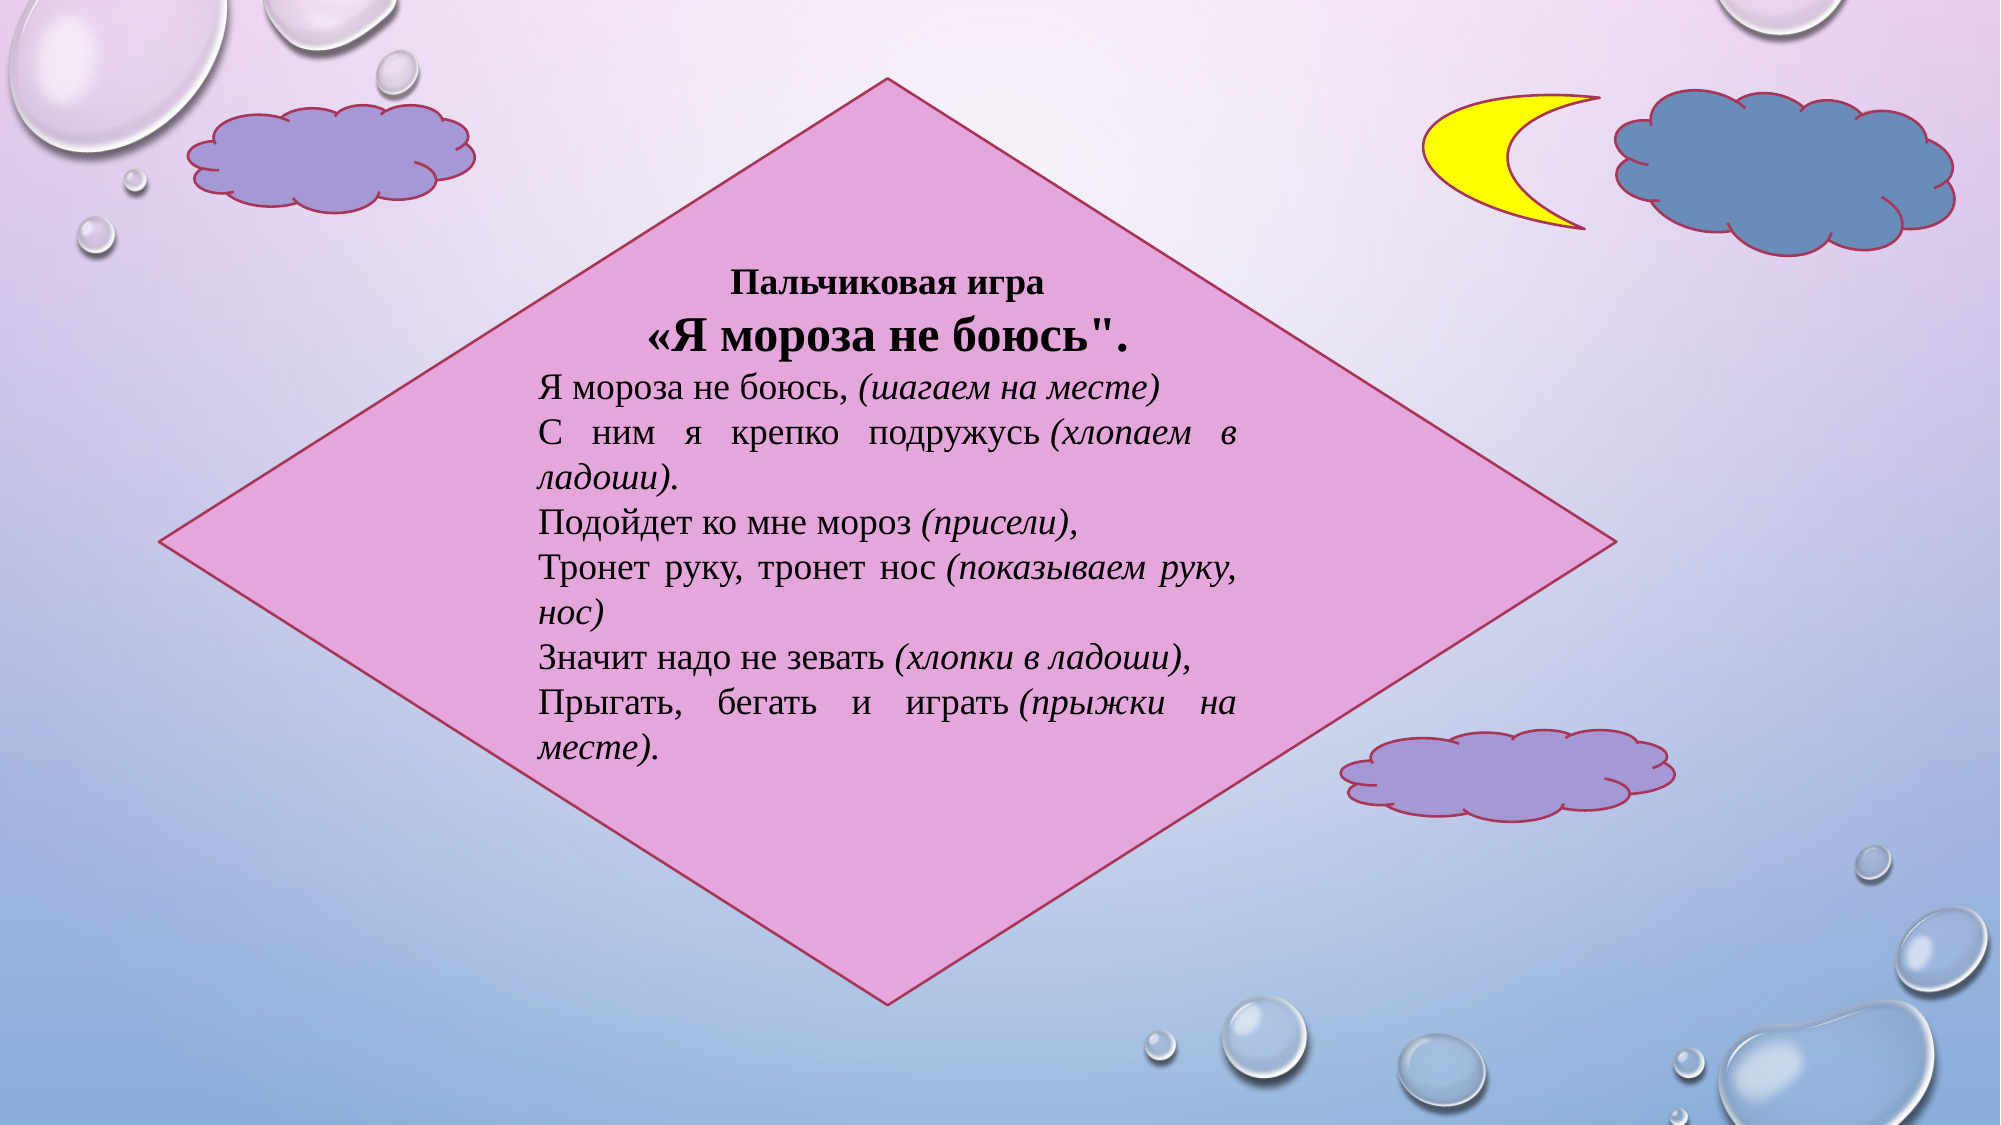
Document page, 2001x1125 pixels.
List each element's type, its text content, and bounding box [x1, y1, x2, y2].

text_box [1339, 728, 1676, 824]
text_box Пальчиковая игра «Я мороза не боюсь". Я мороза не боюсь, (шагаем на месте) С ним я крепко подружусь (хлопаем в ладоши). Подойдет ко мне мороз (присели), Тронет руку, тронет нос (показываем руку, нос) Значит надо не зевать (хлопки в ладоши), Прыгать, бегать и играть (прыжки на месте). [157, 77, 1618, 1007]
text_box [1421, 93, 1602, 231]
text_box [1613, 88, 1956, 258]
text_box [186, 103, 477, 215]
picture [0, 0, 2000, 1125]
